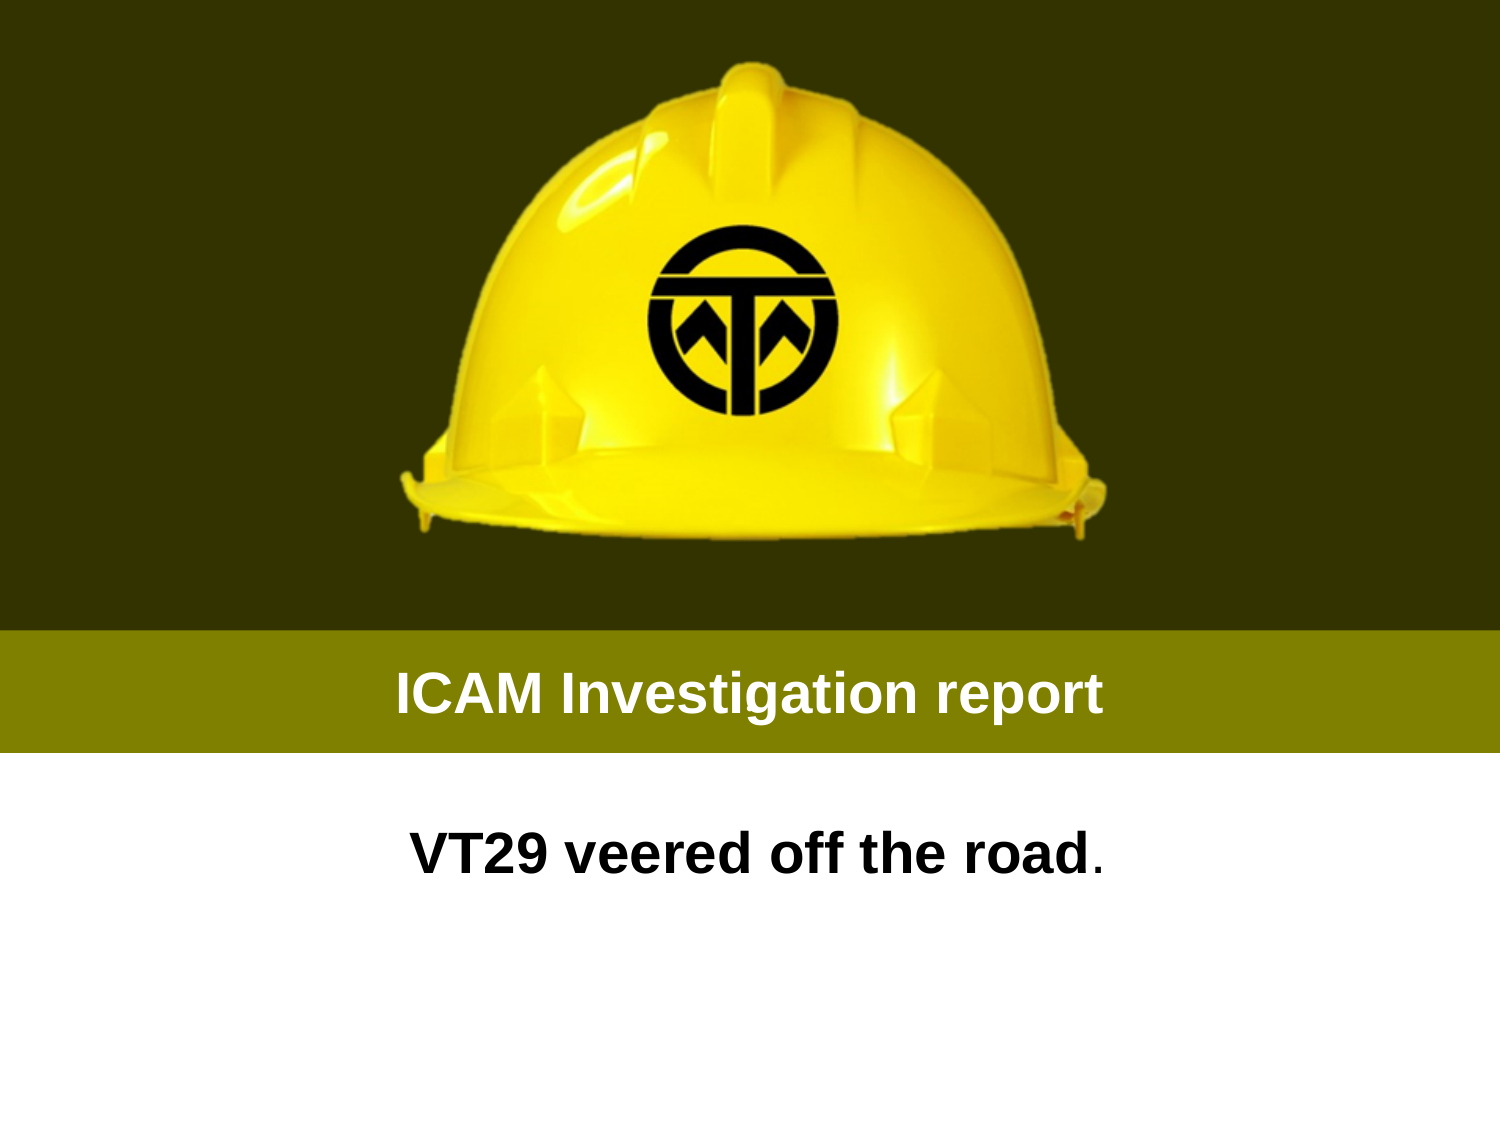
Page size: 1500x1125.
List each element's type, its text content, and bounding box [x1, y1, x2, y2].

text_box . [0, 631, 1500, 754]
title VT29 veered off the road. [103, 816, 1397, 1063]
text_box ICAM Investigation report [103, 655, 1397, 742]
picture [0, 0, 1500, 631]
